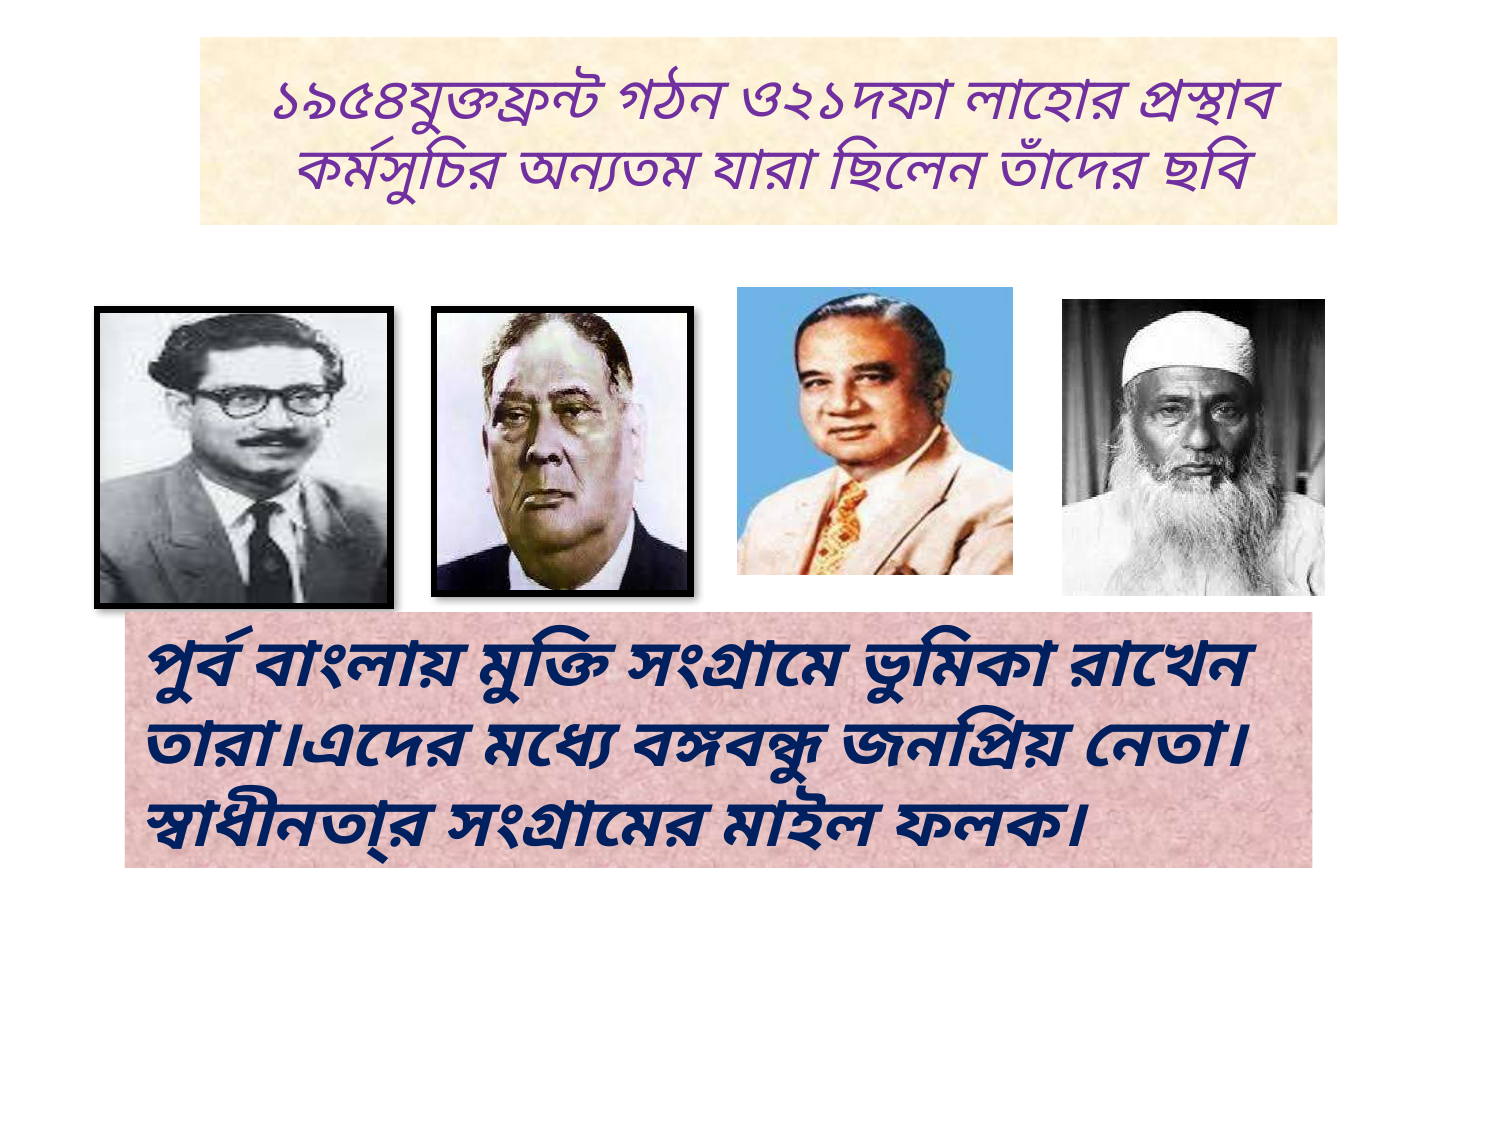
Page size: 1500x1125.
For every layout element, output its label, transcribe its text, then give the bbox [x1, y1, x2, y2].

picture [1062, 299, 1326, 596]
text_box পুর্ব বাংলায় মুক্তি সংগ্রামে ভুমিকা রাখেন তারা।এদের মধ্যে বঙ্গবন্ধু জনপ্রিয় নেতা।স্বাধীনতা্র সংগ্রামের মাইল ফলক। [124, 612, 1313, 868]
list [437, 312, 688, 591]
picture [737, 287, 1013, 576]
picture [99, 312, 388, 604]
title ১৯৫৪যুক্তফ্রন্ট গঠন ও২১দফা লাহোর প্রস্থাব কর্মসুচির অন্যতম যারা ছিলেন তাঁদের ছবি [200, 37, 1338, 225]
